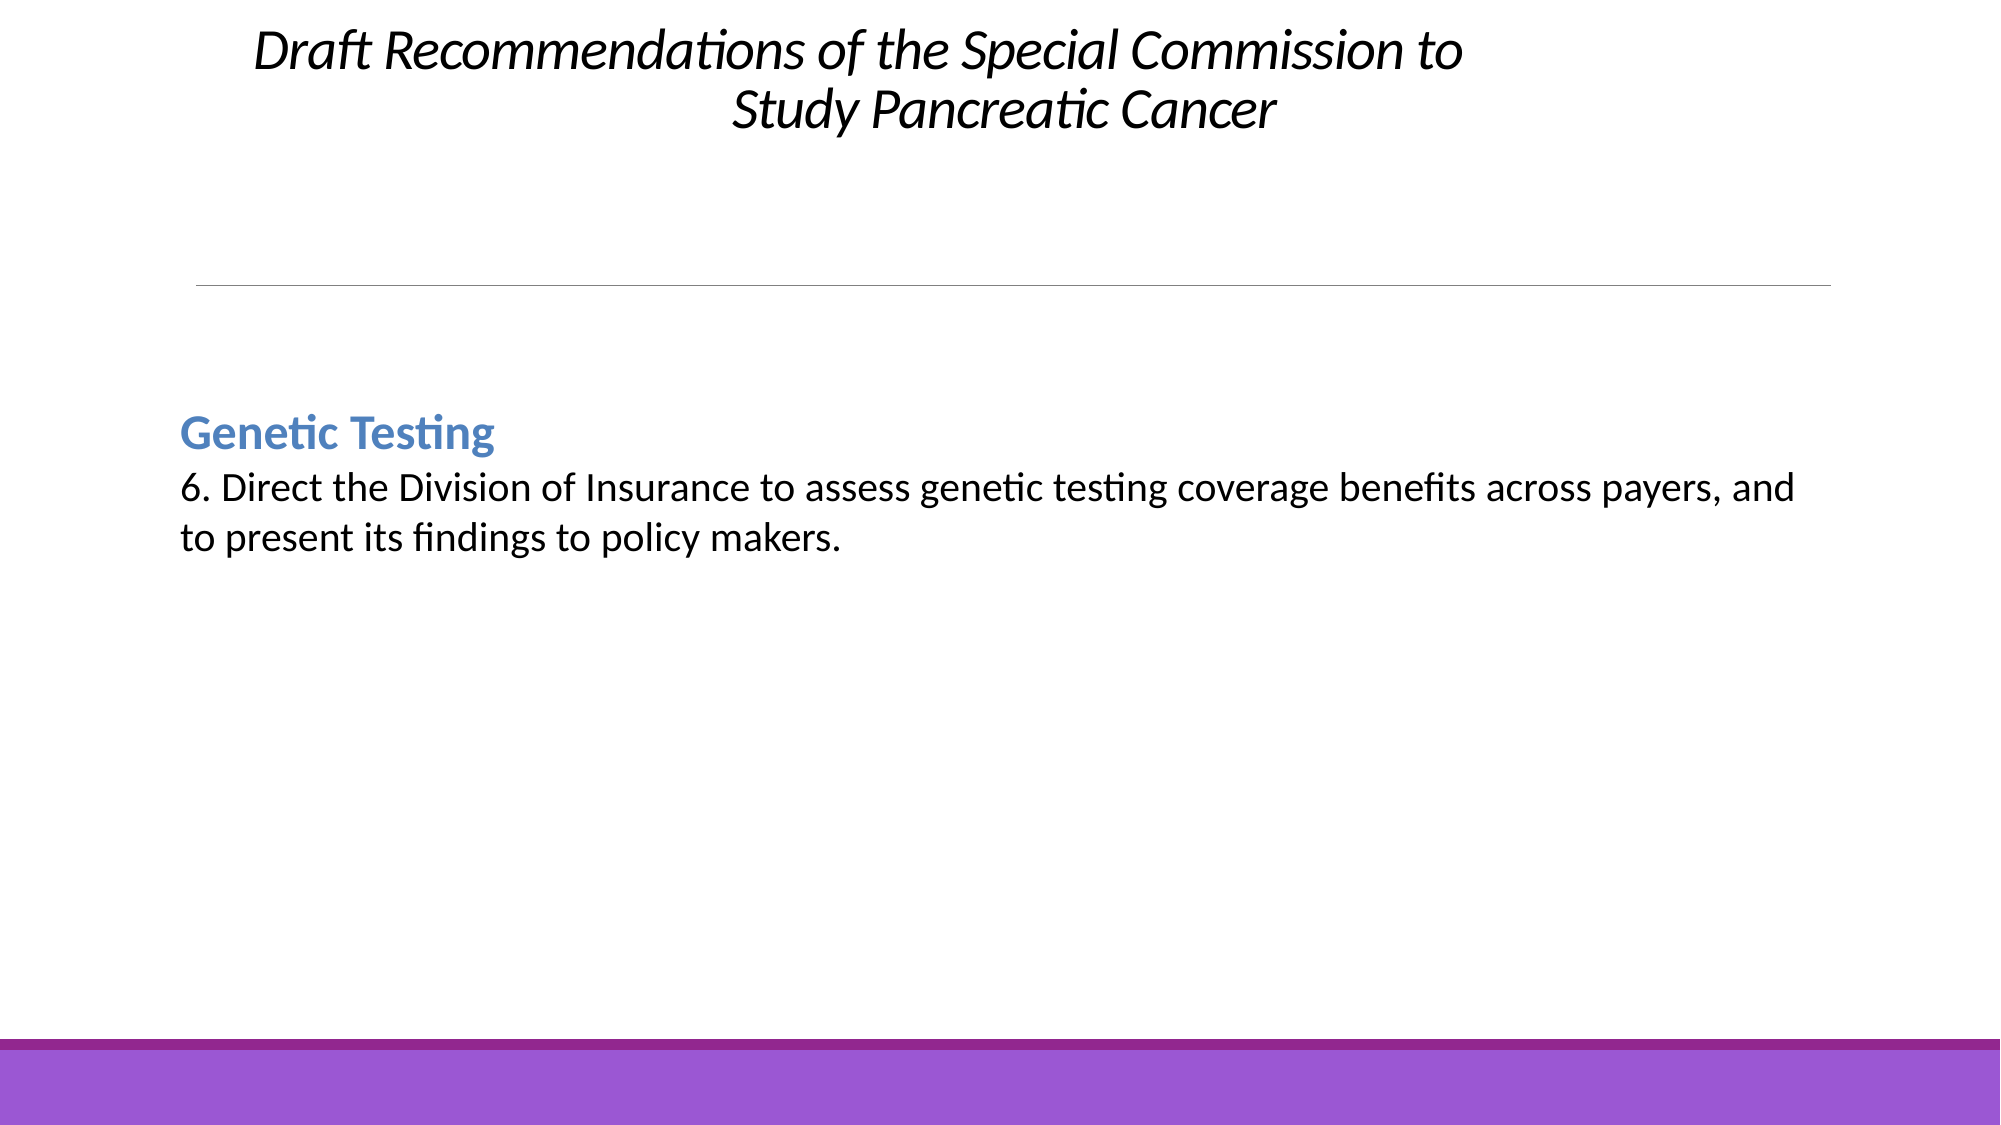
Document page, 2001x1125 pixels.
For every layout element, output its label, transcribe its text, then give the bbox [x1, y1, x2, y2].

title Draft Recommendations of the Special Commission to Study Pancreatic Cancer [180, 0, 1830, 218]
list Genetic Testing Direct the Division of Insurance to assess genetic testing coverage benefits across payers, and to present its findings to policy makers. [180, 391, 1830, 1052]
